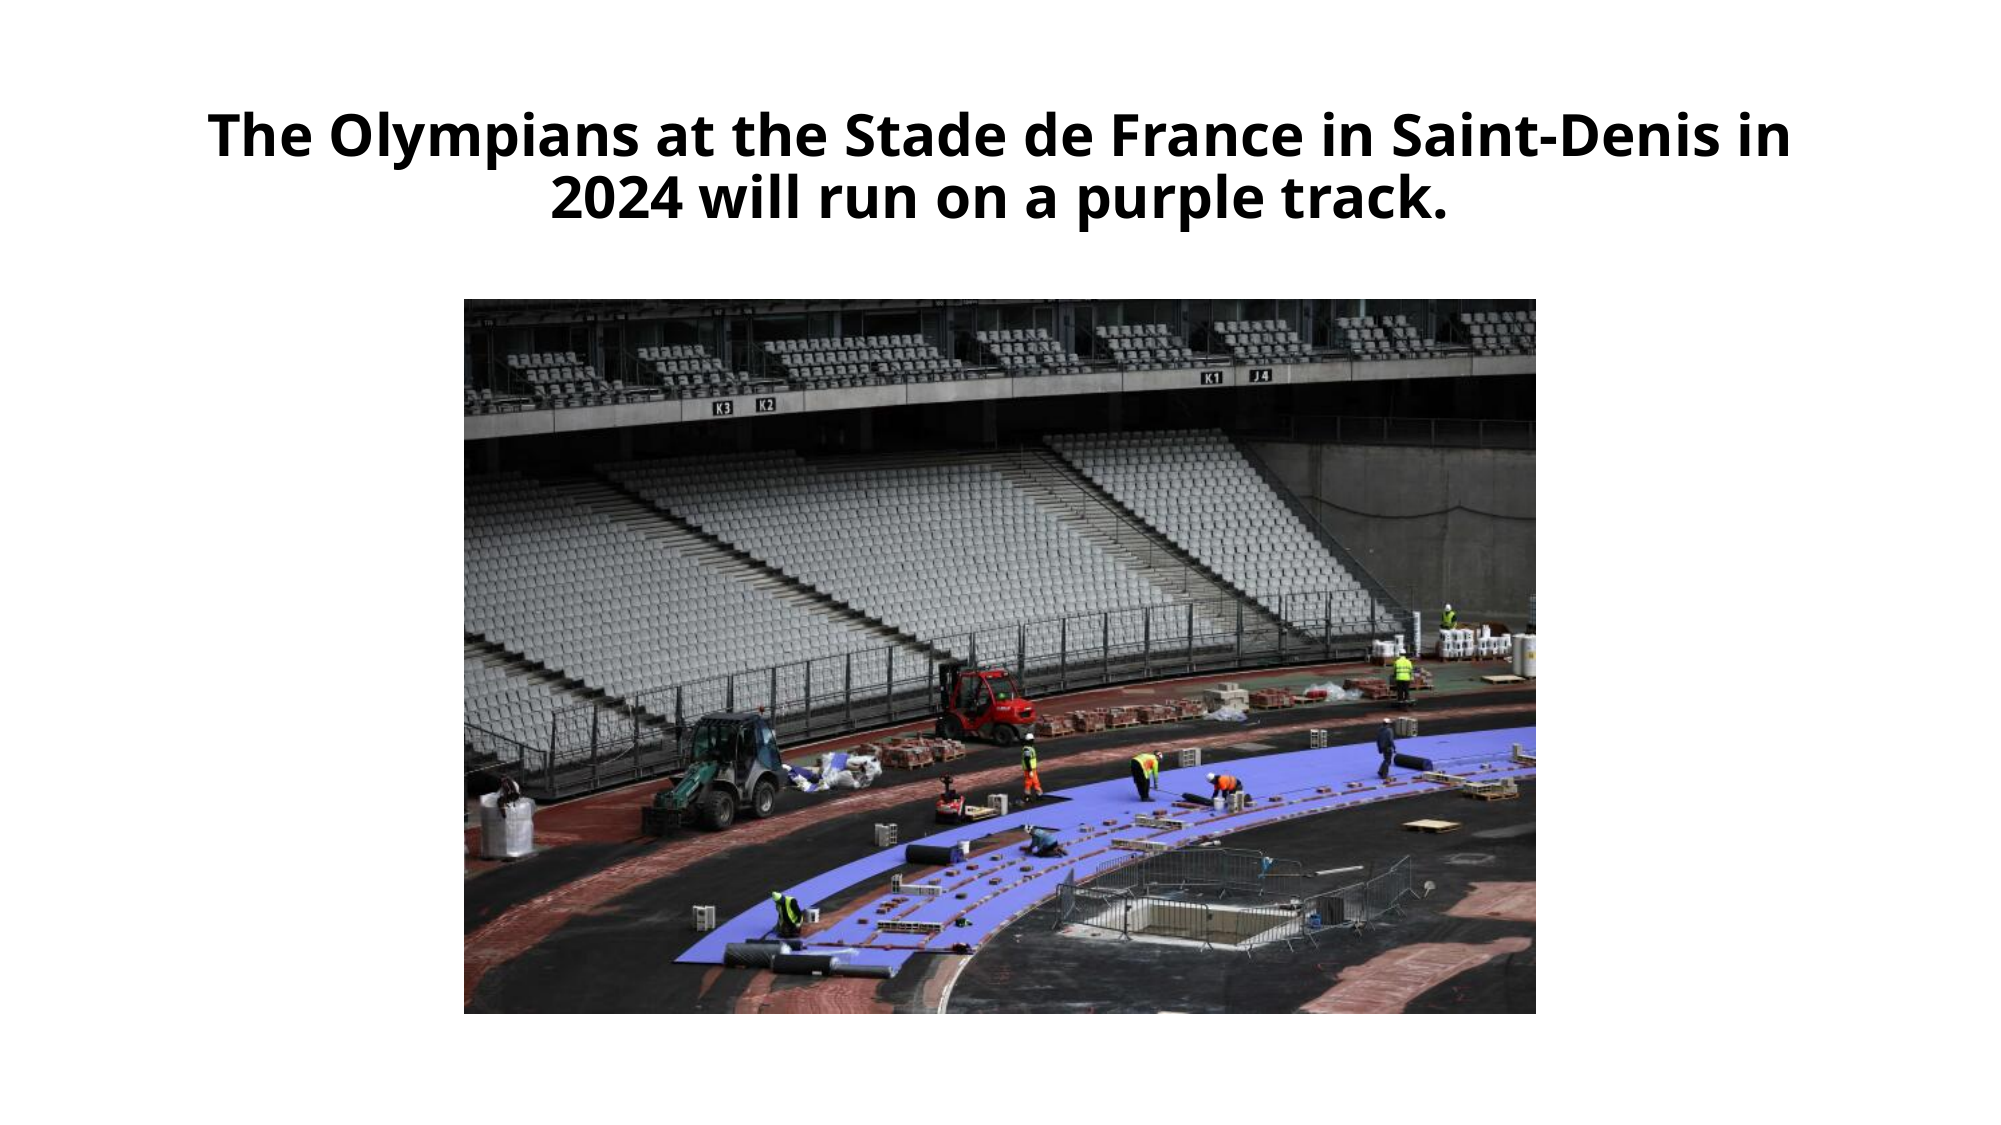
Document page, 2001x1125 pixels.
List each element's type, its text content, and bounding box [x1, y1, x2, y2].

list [464, 299, 1536, 1014]
title The Olympians at the Stade de France in Saint-Denis in 2024 will run on a purple track. [137, 59, 1863, 278]
